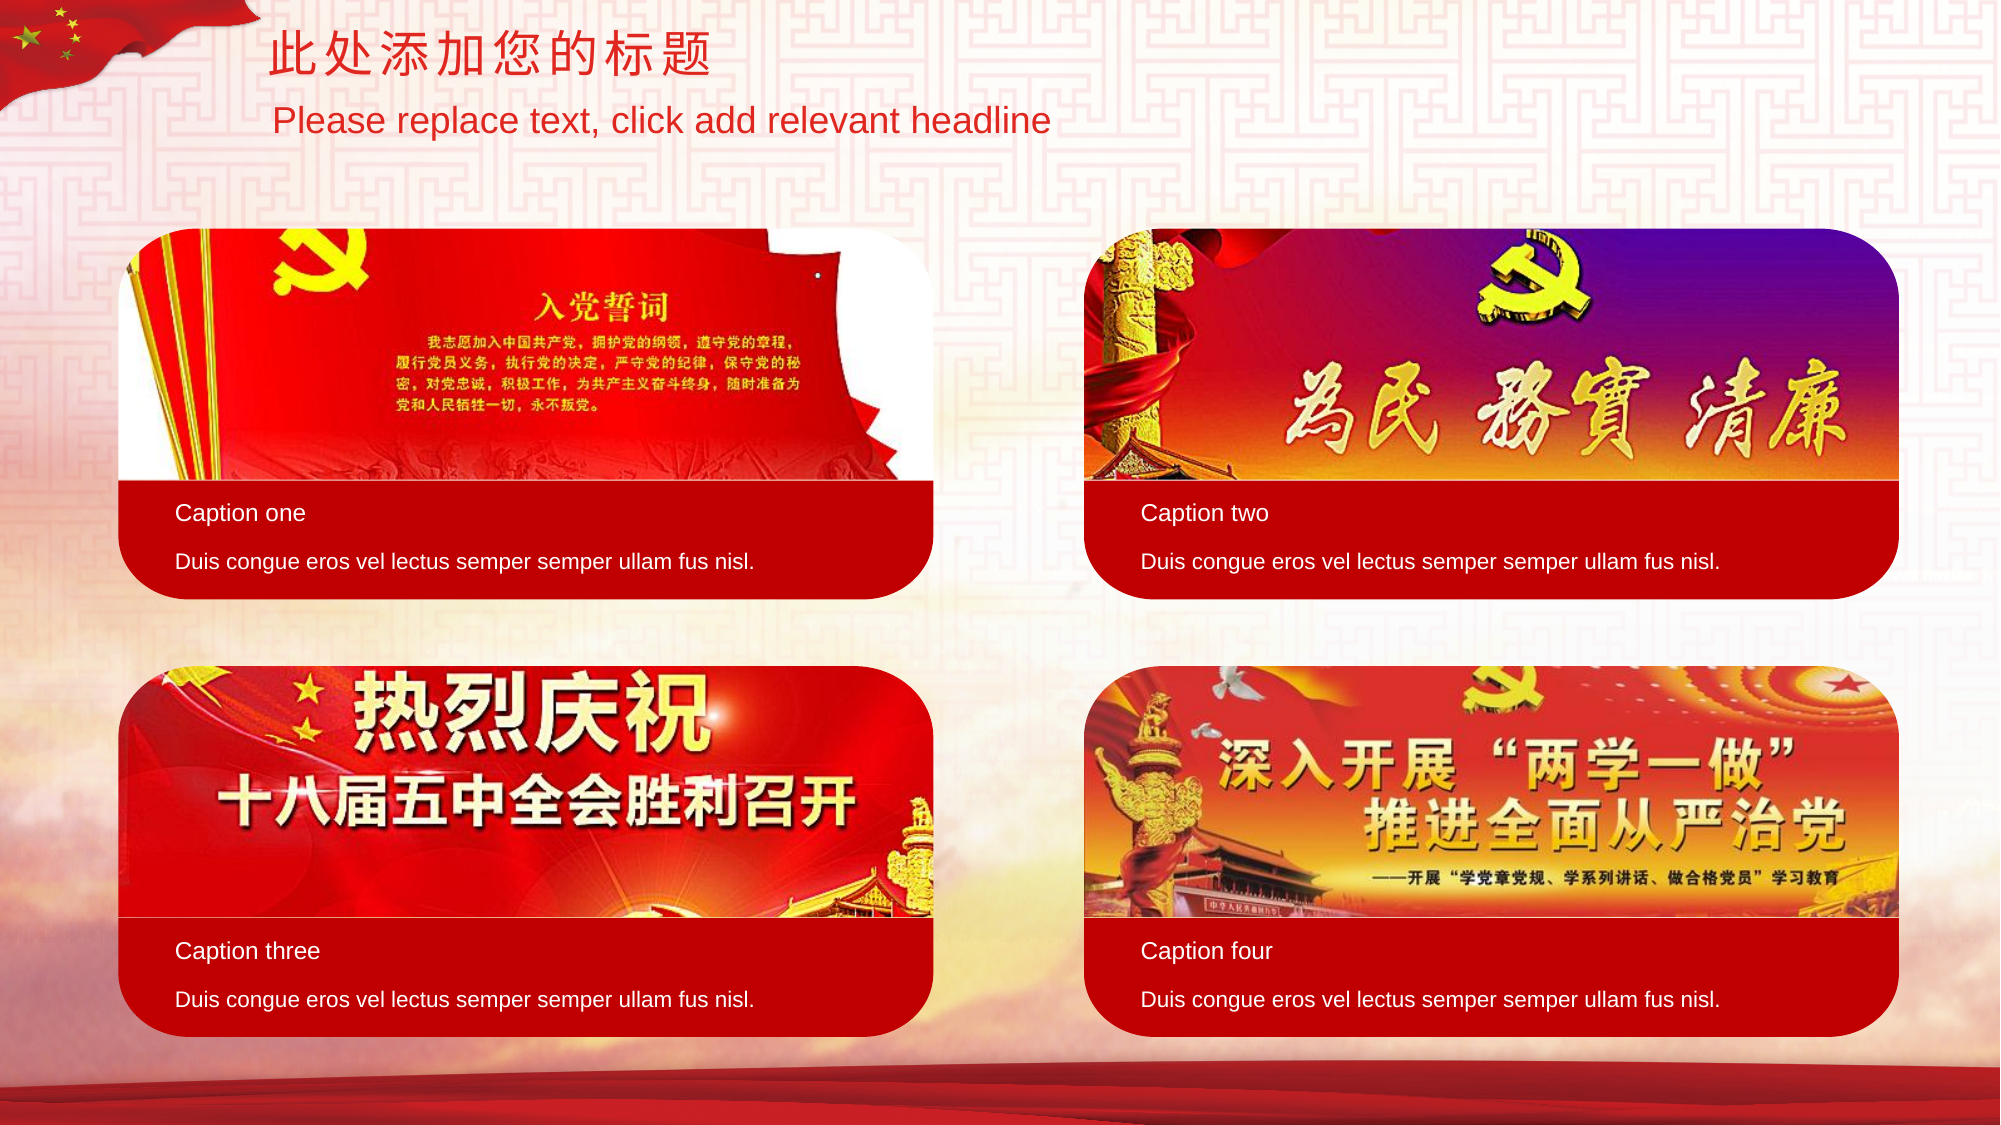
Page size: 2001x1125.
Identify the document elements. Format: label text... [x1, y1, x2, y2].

list Caption four [1140, 928, 1866, 971]
picture [0, 0, 2000, 1125]
list Caption two [1140, 490, 1866, 534]
list Caption three [174, 928, 900, 971]
text_box 此处添加您的标题 [252, 2, 1519, 90]
text_box Please replace text, click add relevant headline [257, 88, 1067, 148]
list Caption one [174, 490, 900, 534]
list Duis congue eros vel lectus semper semper ullam fus nisl. [174, 976, 900, 1027]
list Duis congue eros vel lectus semper semper ullam fus nisl. [1140, 539, 1866, 590]
list Duis congue eros vel lectus semper semper ullam fus nisl. [174, 539, 900, 590]
list Duis congue eros vel lectus semper semper ullam fus nisl. [1140, 976, 1866, 1027]
